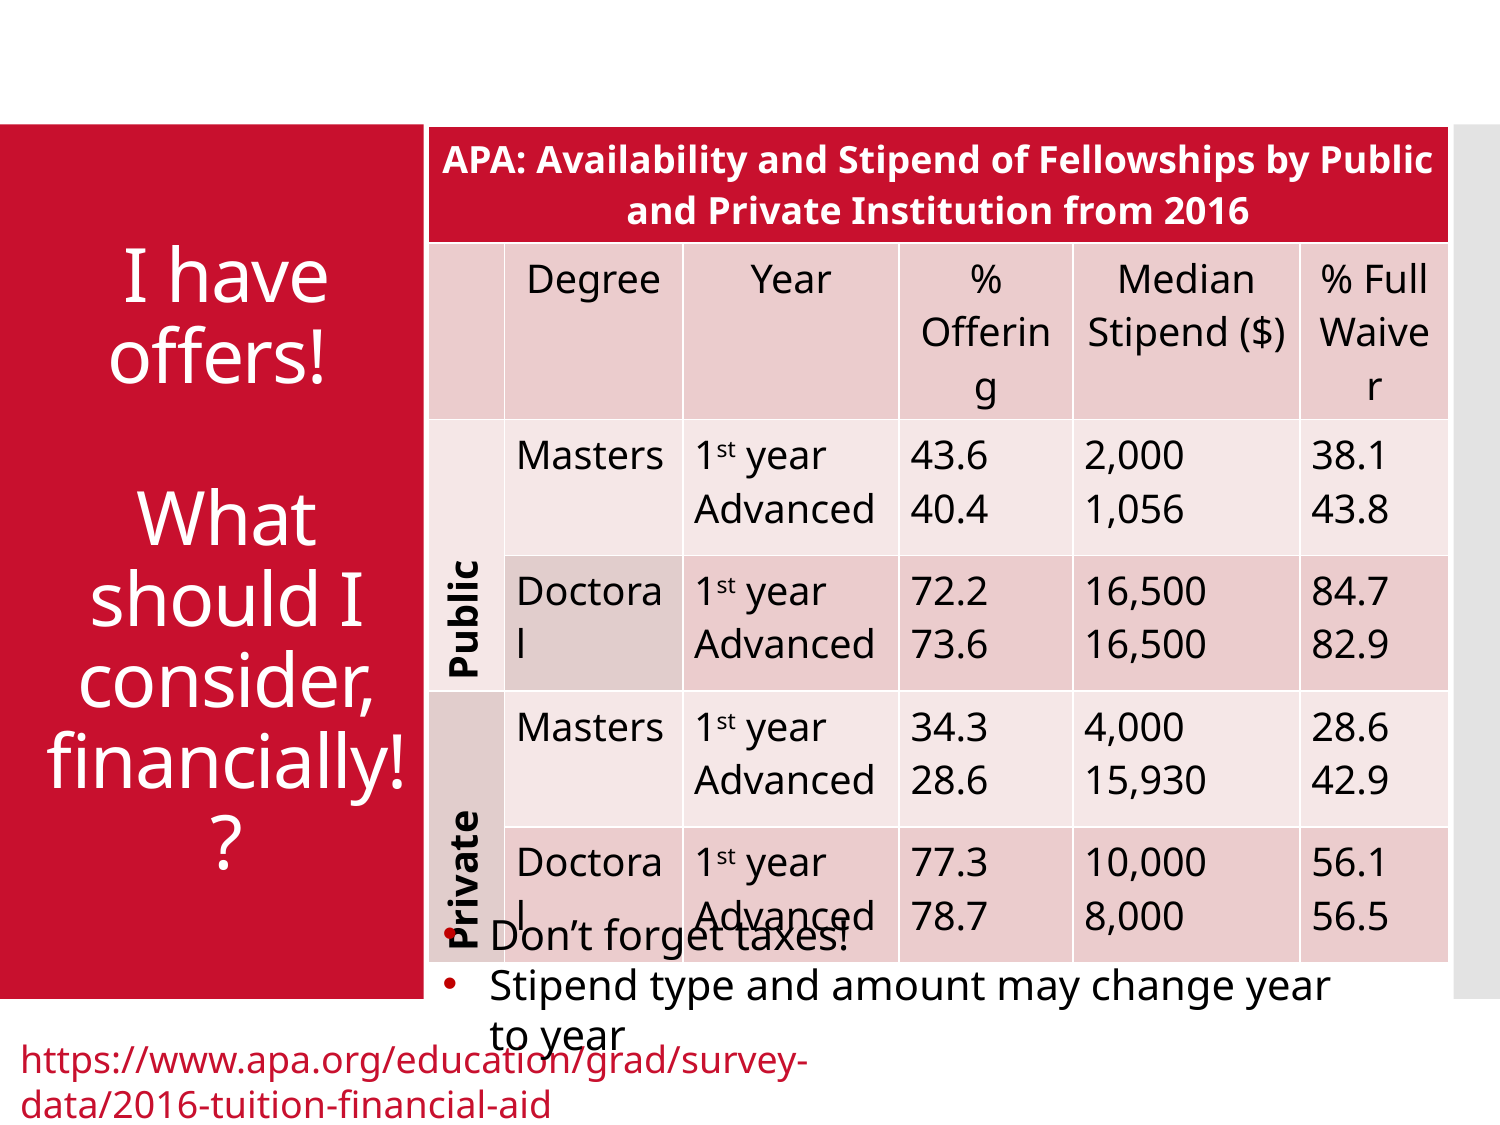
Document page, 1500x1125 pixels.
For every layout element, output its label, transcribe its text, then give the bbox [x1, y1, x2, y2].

table_cell 2,000 1,056 [1074, 420, 1299, 555]
table_cell 16,500 16,500 [1074, 556, 1299, 690]
table_cell 4,000 15,930 [1074, 692, 1299, 826]
table_cell Masters [505, 420, 682, 555]
table_cell Degree [505, 244, 682, 419]
table_cell [429, 244, 504, 419]
table_cell 1st year Advanced [684, 420, 898, 555]
table_cell 72.2 73.6 [900, 556, 1072, 690]
table_cell Doctoral [505, 828, 682, 901]
table_cell % Full Waiver [1301, 244, 1448, 419]
table_cell % Offering [900, 244, 1072, 419]
table_cell 1st year Advanced [684, 556, 898, 690]
text_box https://www.apa.org/education/grad/survey-data/2016-tuition-financial-aid [5, 1029, 927, 1125]
table_cell 1st year Advanced [684, 828, 898, 901]
table_cell 10,000 8,000 [1074, 828, 1299, 901]
table_header APA: Availability and Stipend of Fellowships by Public and Private Institution from 2016 [429, 127, 1448, 242]
table_cell Public [429, 420, 504, 690]
table_cell Year [684, 244, 898, 419]
table_cell 43.6 40.4 [900, 420, 1072, 555]
table_cell 77.3 78.7 [900, 828, 1072, 901]
table_cell Median Stipend ($) [1074, 244, 1299, 419]
table_cell 28.6 42.9 [1301, 692, 1448, 826]
table_cell Doctoral [505, 556, 682, 690]
table_cell Masters [505, 692, 682, 826]
table_cell Private [429, 692, 504, 901]
table_cell 84.7 82.9 [1301, 556, 1448, 690]
table_cell 56.1 56.5 [1301, 828, 1448, 962]
text_box Don’t forget taxes! Stipend type and amount may change year to year [427, 901, 1397, 1066]
title I have offers! What should I consider, financially!? [31, 184, 423, 940]
table_cell 38.1 43.8 [1301, 420, 1448, 555]
table_cell 1st year Advanced [684, 692, 898, 826]
table_cell 34.3 28.6 [900, 692, 1072, 826]
